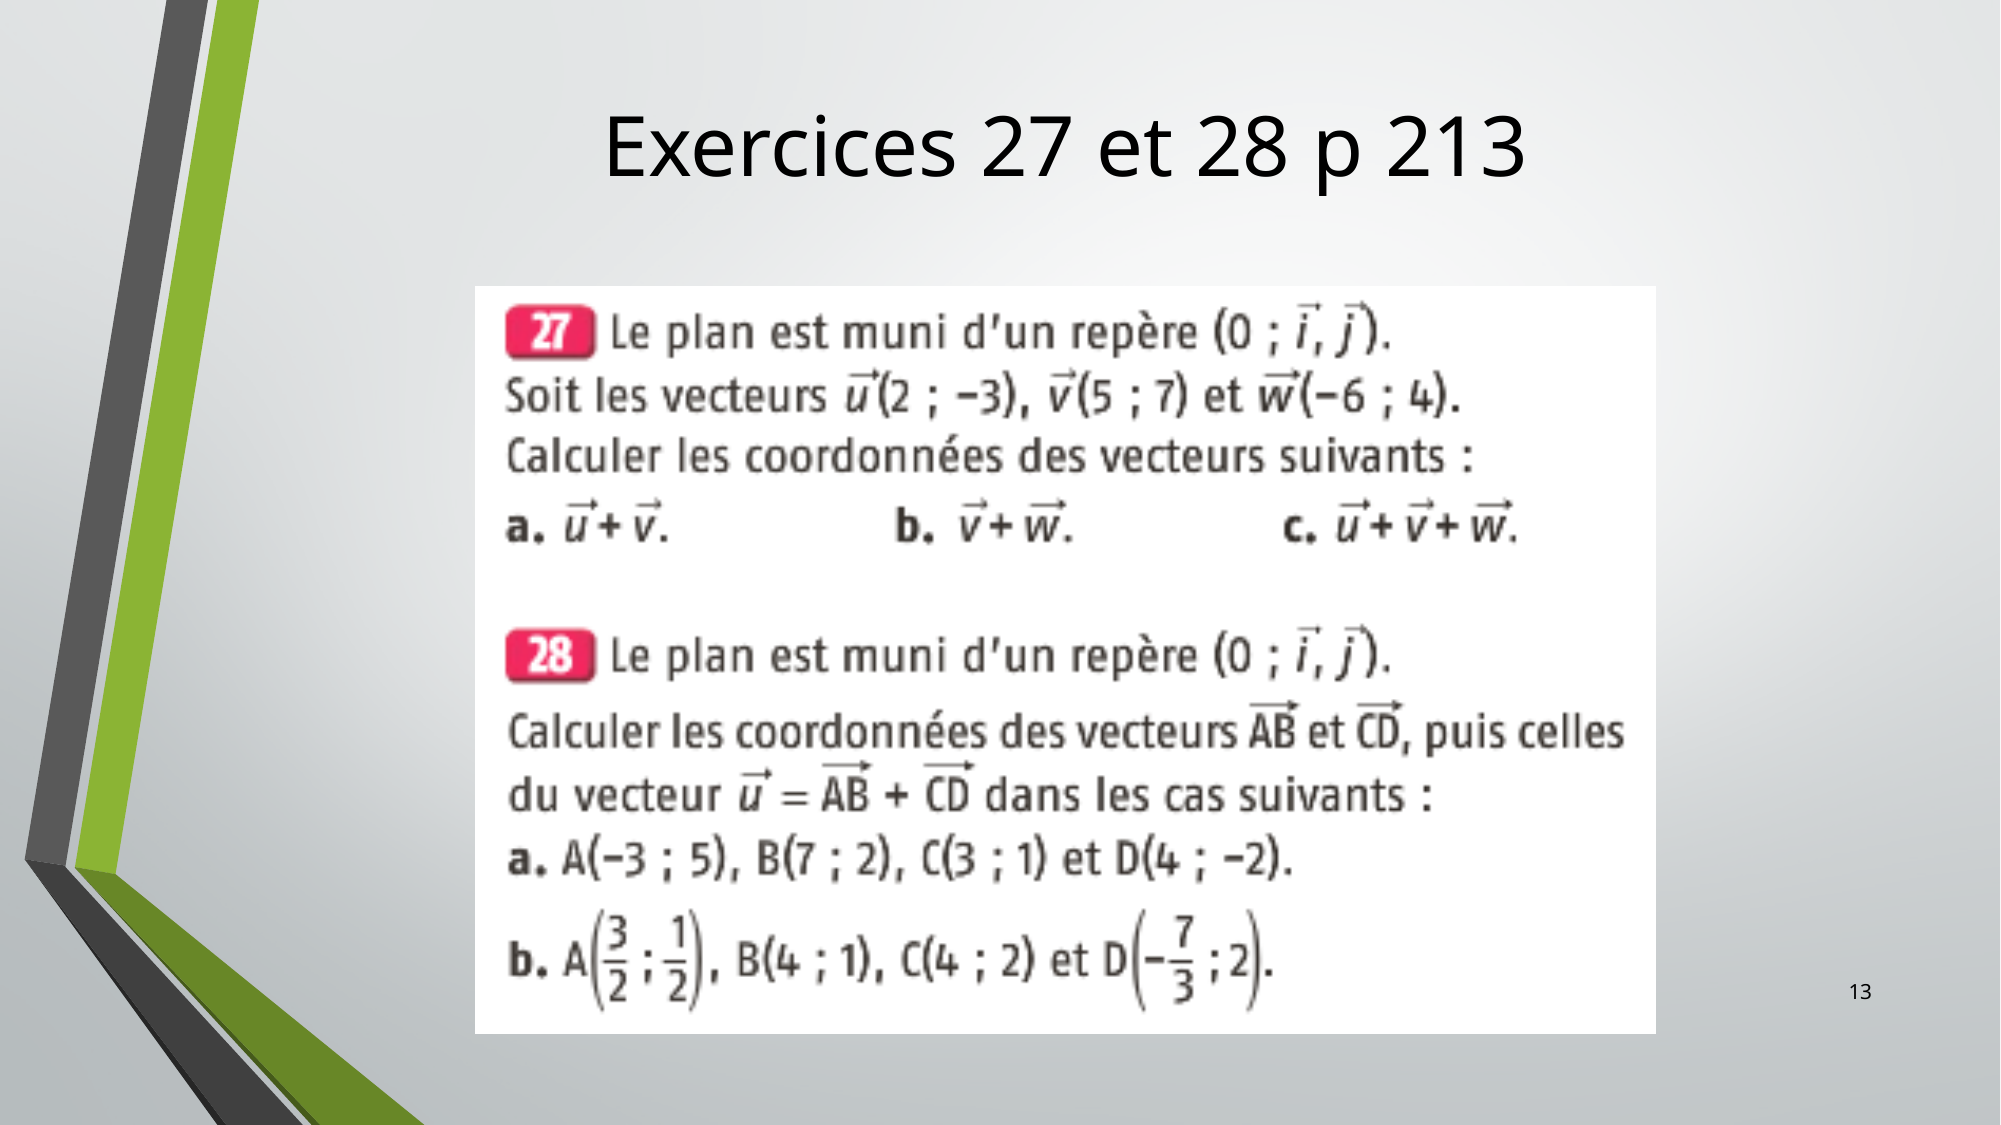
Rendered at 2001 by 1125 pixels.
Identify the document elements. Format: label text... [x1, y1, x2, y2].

picture [474, 286, 1656, 1035]
slide_number 13 [1796, 962, 1887, 1023]
title Exercices 27 et 28 p 213 [243, 0, 1887, 287]
